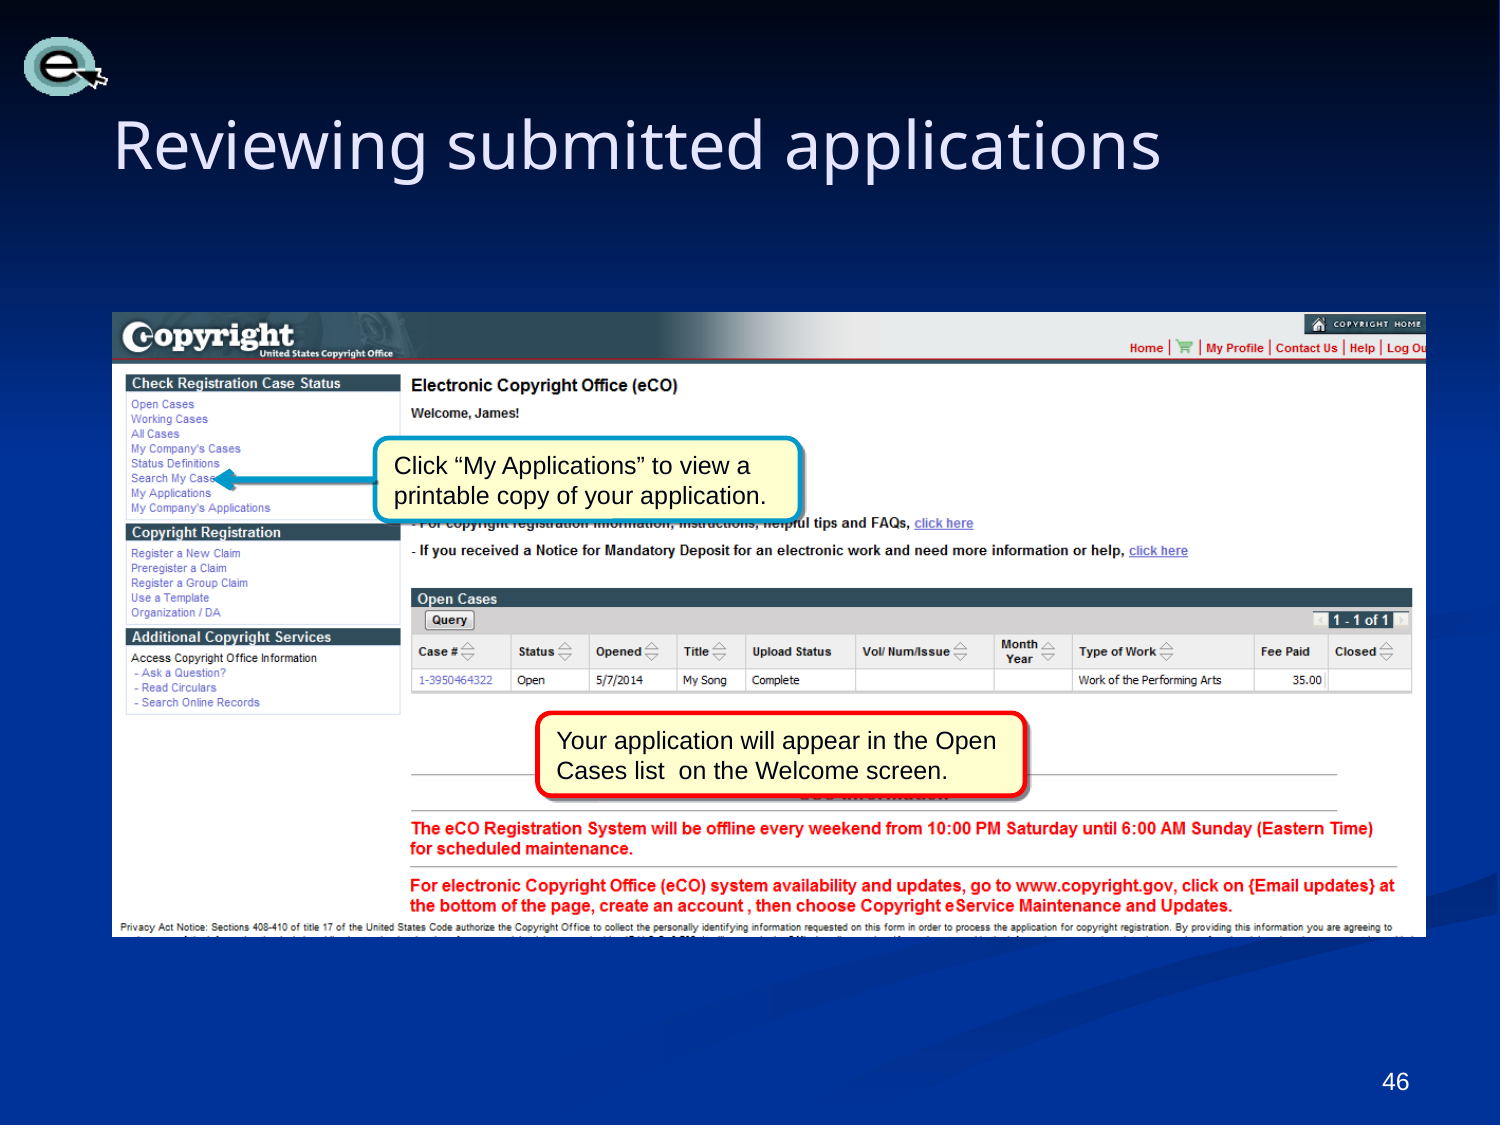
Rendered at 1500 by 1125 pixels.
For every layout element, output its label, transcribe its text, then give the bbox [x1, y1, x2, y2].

picture [24, 37, 112, 96]
slide_number 46 [1074, 1025, 1425, 1104]
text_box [212, 437, 801, 522]
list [112, 312, 1426, 937]
title Reviewing submitted applications [112, 75, 1425, 230]
